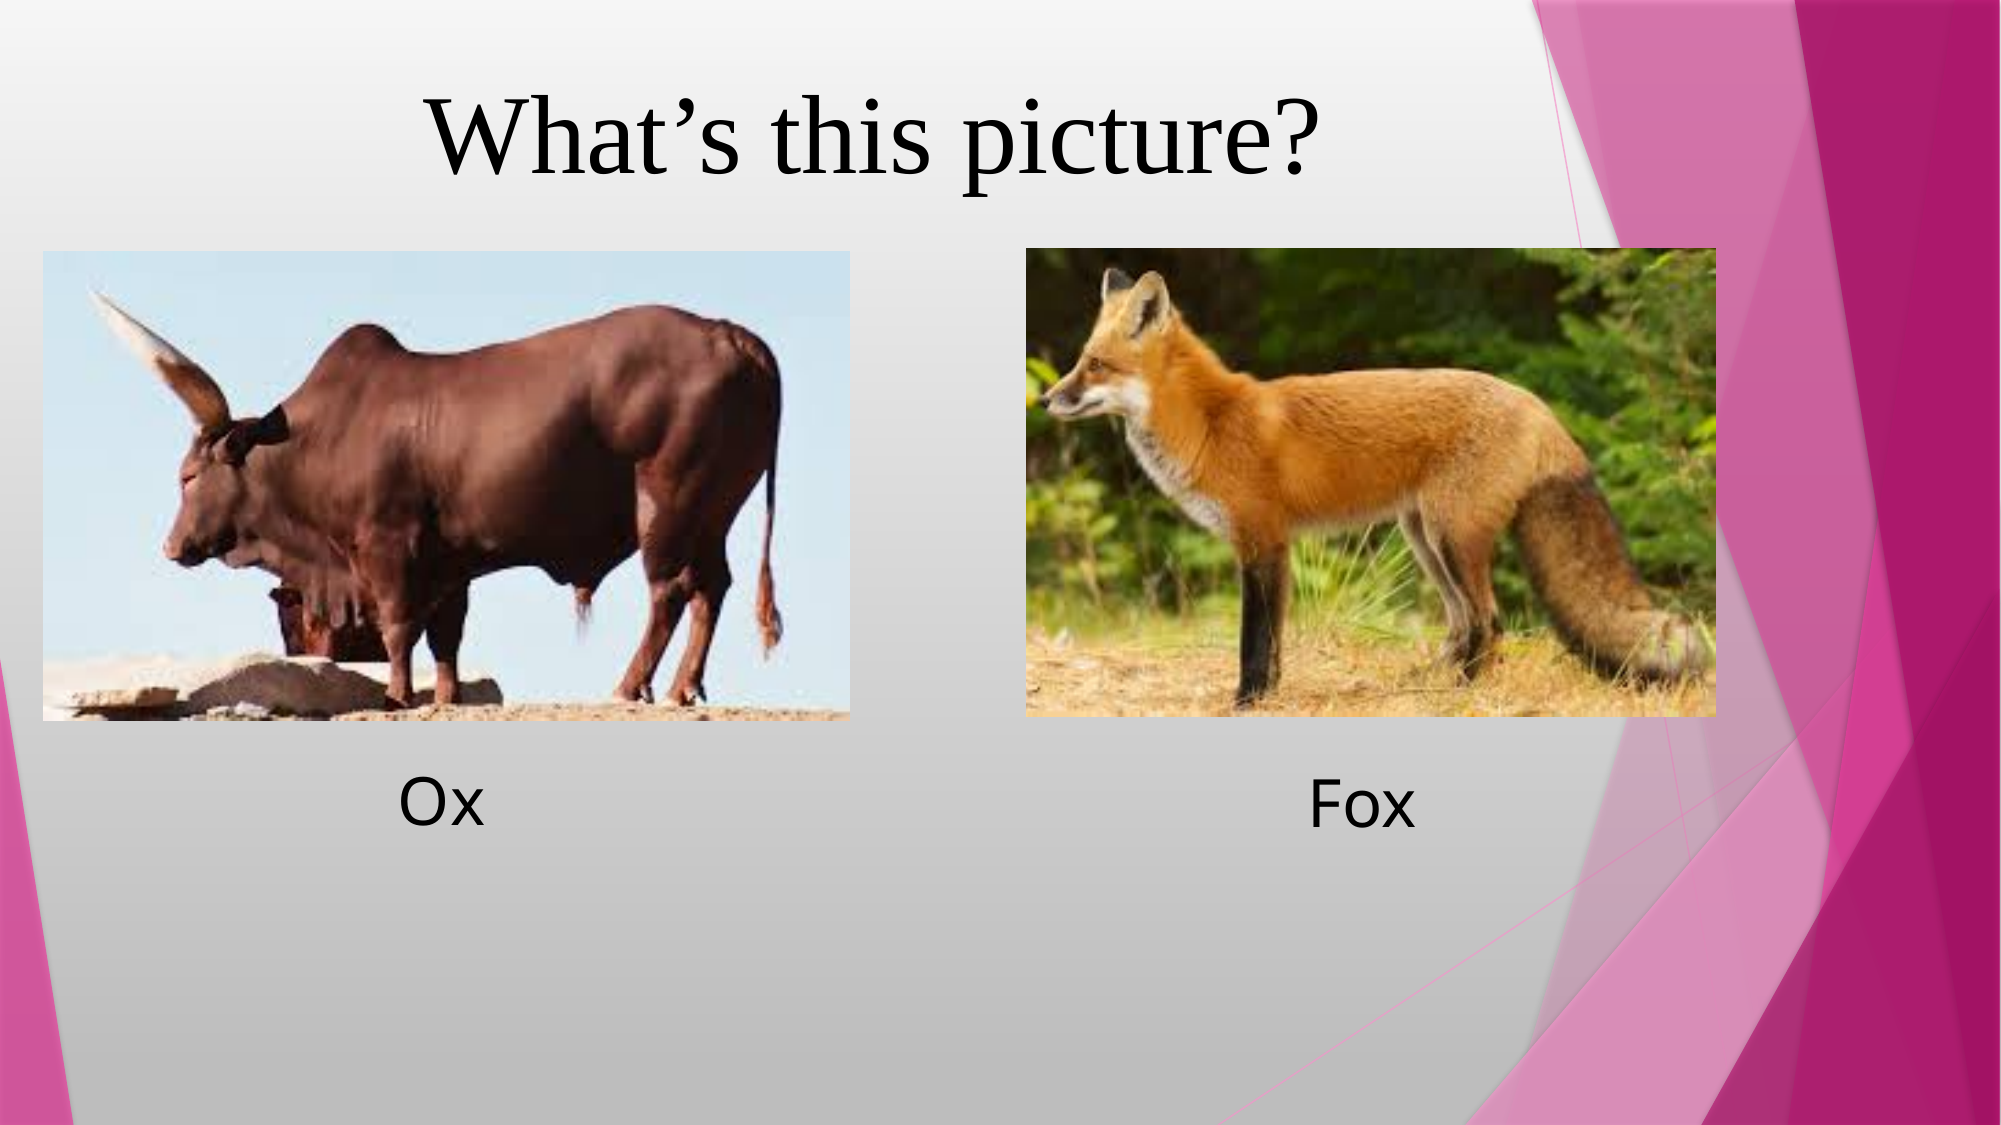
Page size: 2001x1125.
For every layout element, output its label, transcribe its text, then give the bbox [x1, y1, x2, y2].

picture [42, 251, 851, 722]
text_box Ox [383, 751, 518, 846]
picture [1026, 247, 1716, 718]
text_box Fox [1292, 753, 1438, 849]
text_box What’s this picture? [409, 53, 1363, 203]
